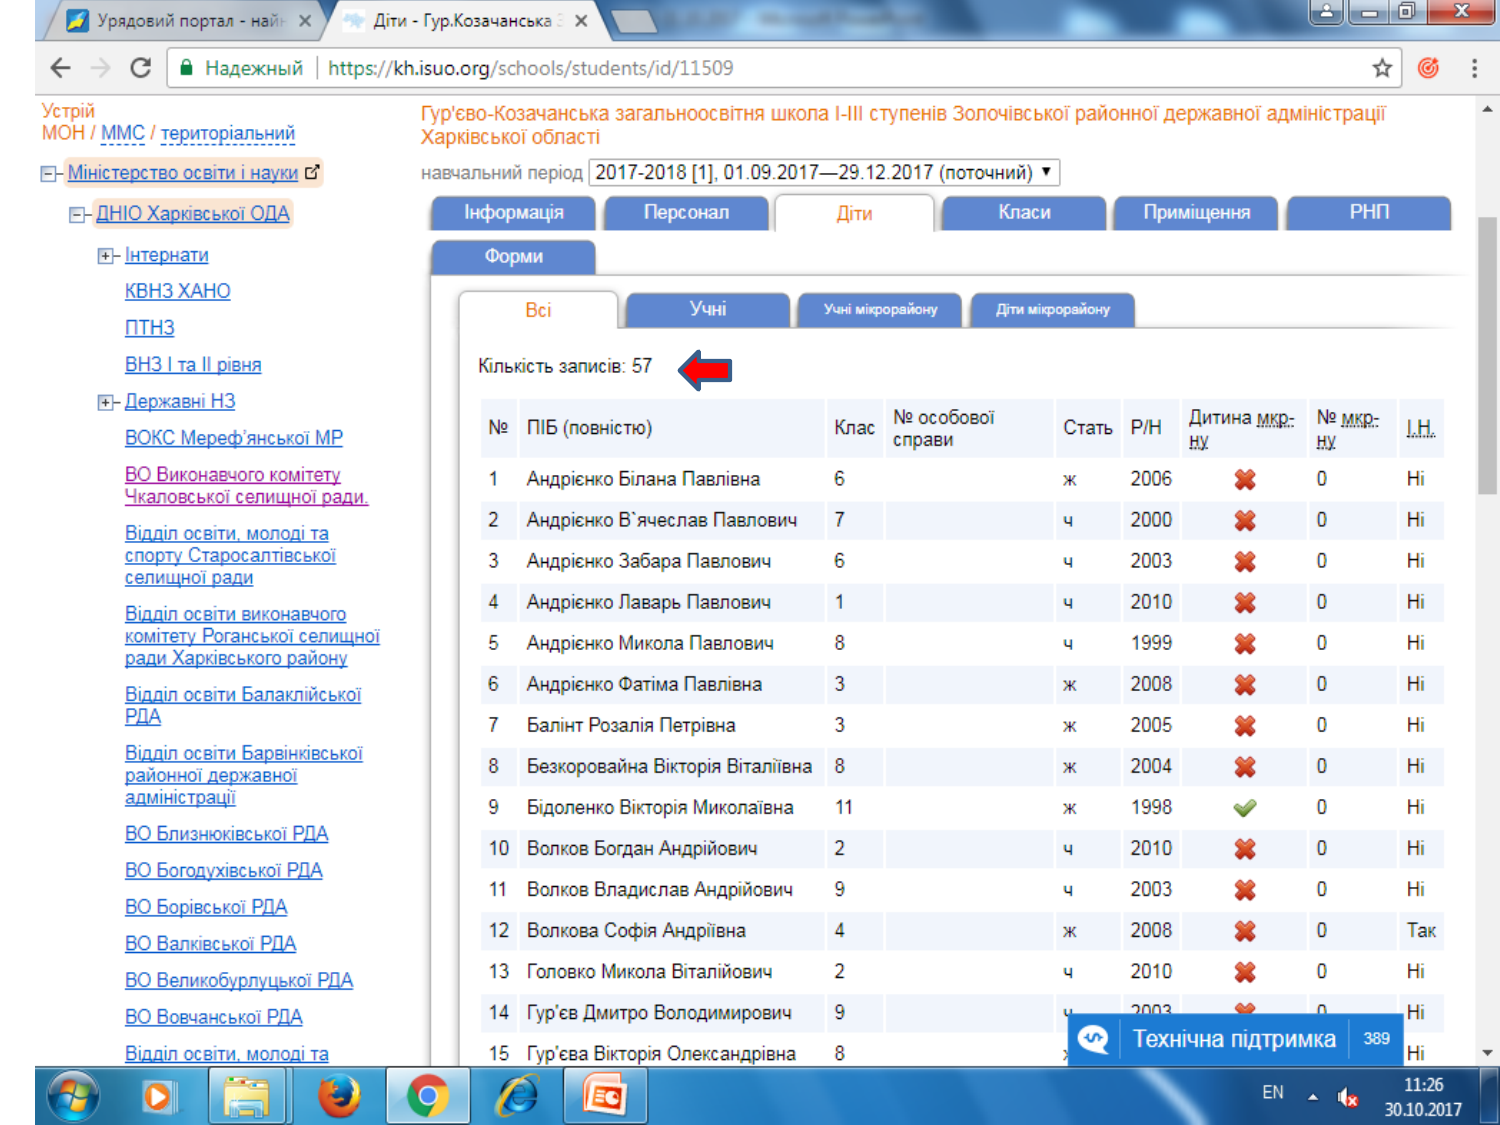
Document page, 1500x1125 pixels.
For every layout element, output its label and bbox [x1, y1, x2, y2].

list [34, 0, 1500, 1125]
